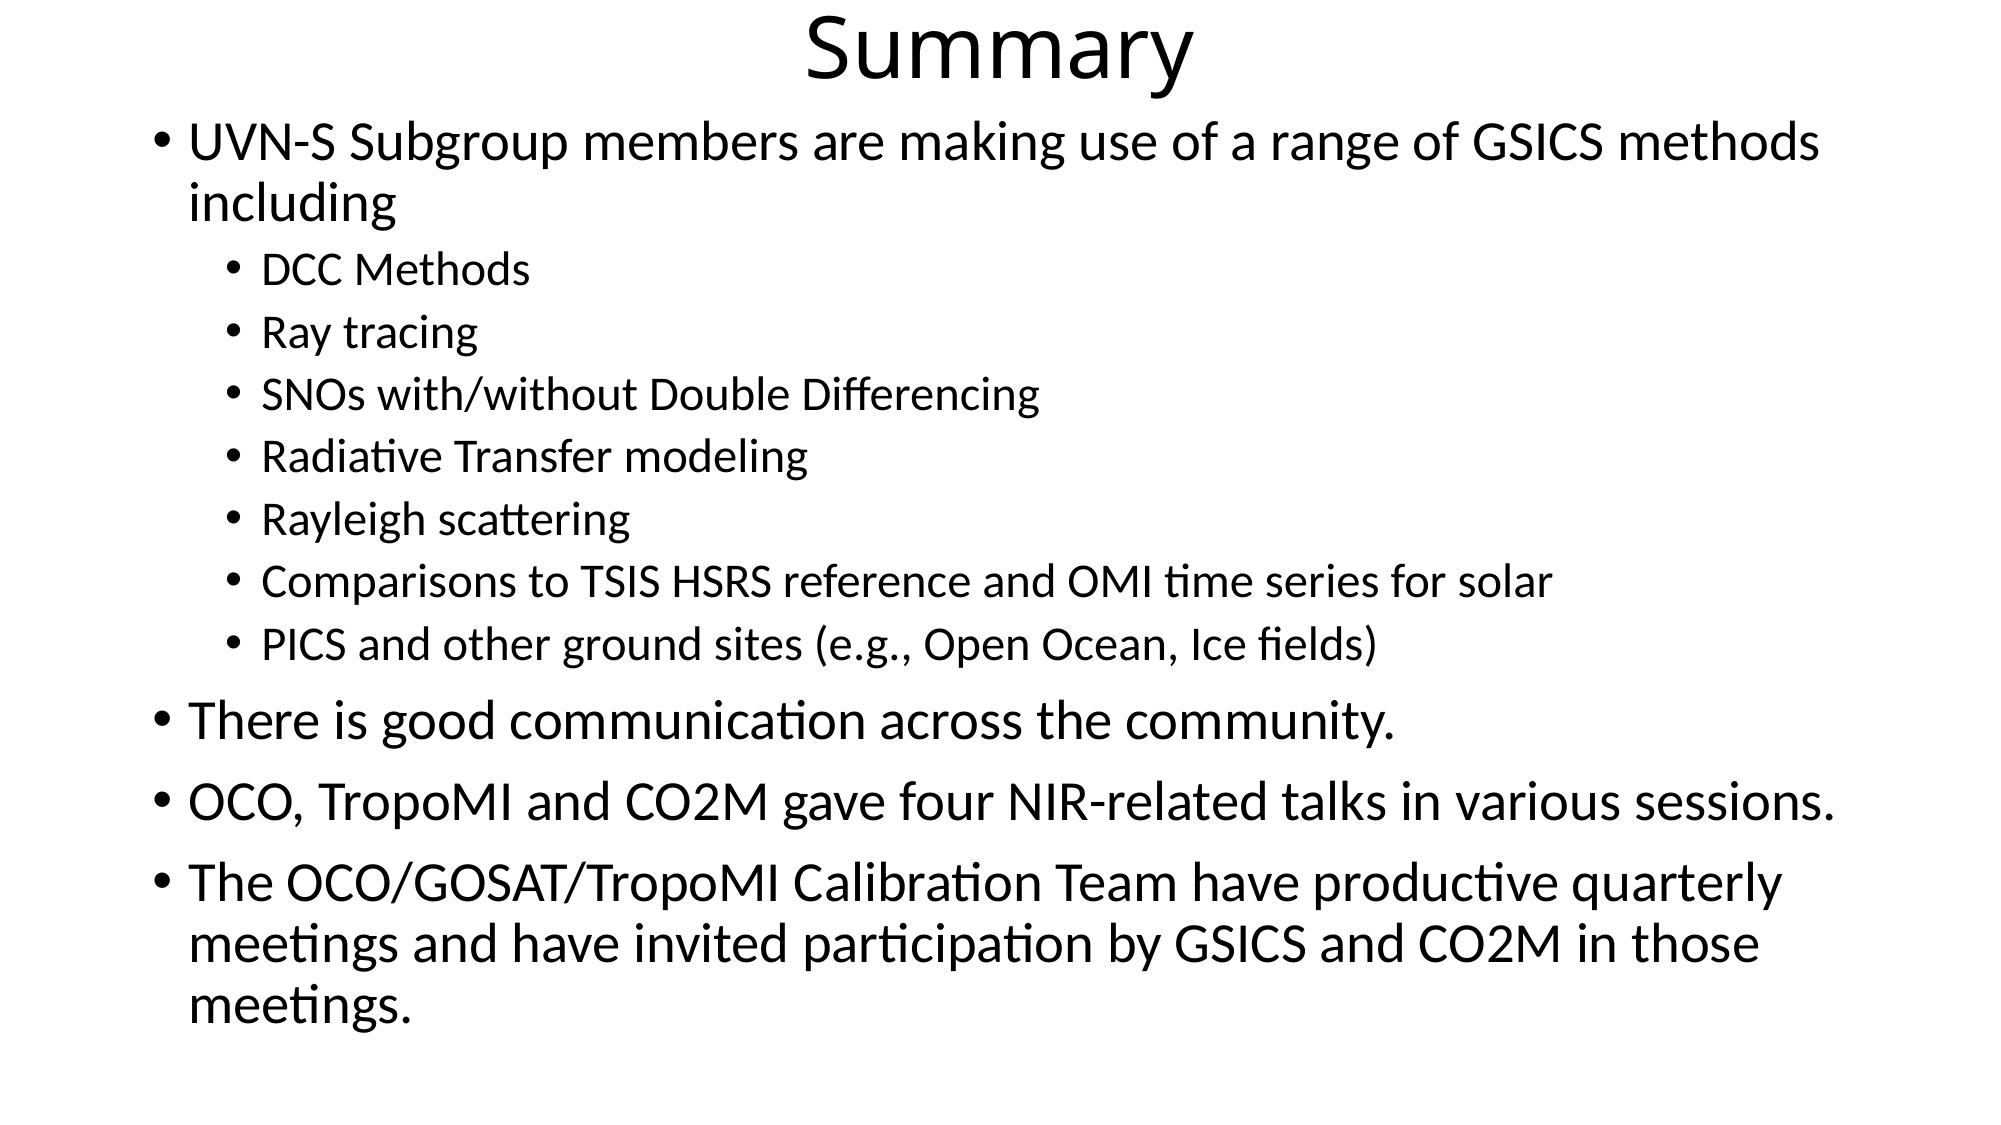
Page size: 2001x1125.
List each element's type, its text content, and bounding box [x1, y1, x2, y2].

list UVN-S Subgroup members are making use of a range of GSICS methods including DCC Methods Ray tracing SNOs with/without Double Differencing Radiative Transfer modeling Rayleigh scattering Comparisons to TSIS HSRS reference and OMI time series for solar PICS and other ground sites (e.g., Open Ocean, Ice fields) There is good communication across the community. OCO, TropoMI and CO2M gave four NIR-related talks in various sessions. The OCO/GOSAT/TropoMI Calibration Team have productive quarterly meetings and have invited participation by GSICS and CO2M in those meetings. [137, 104, 1863, 1094]
title Summary [137, 0, 1863, 104]
